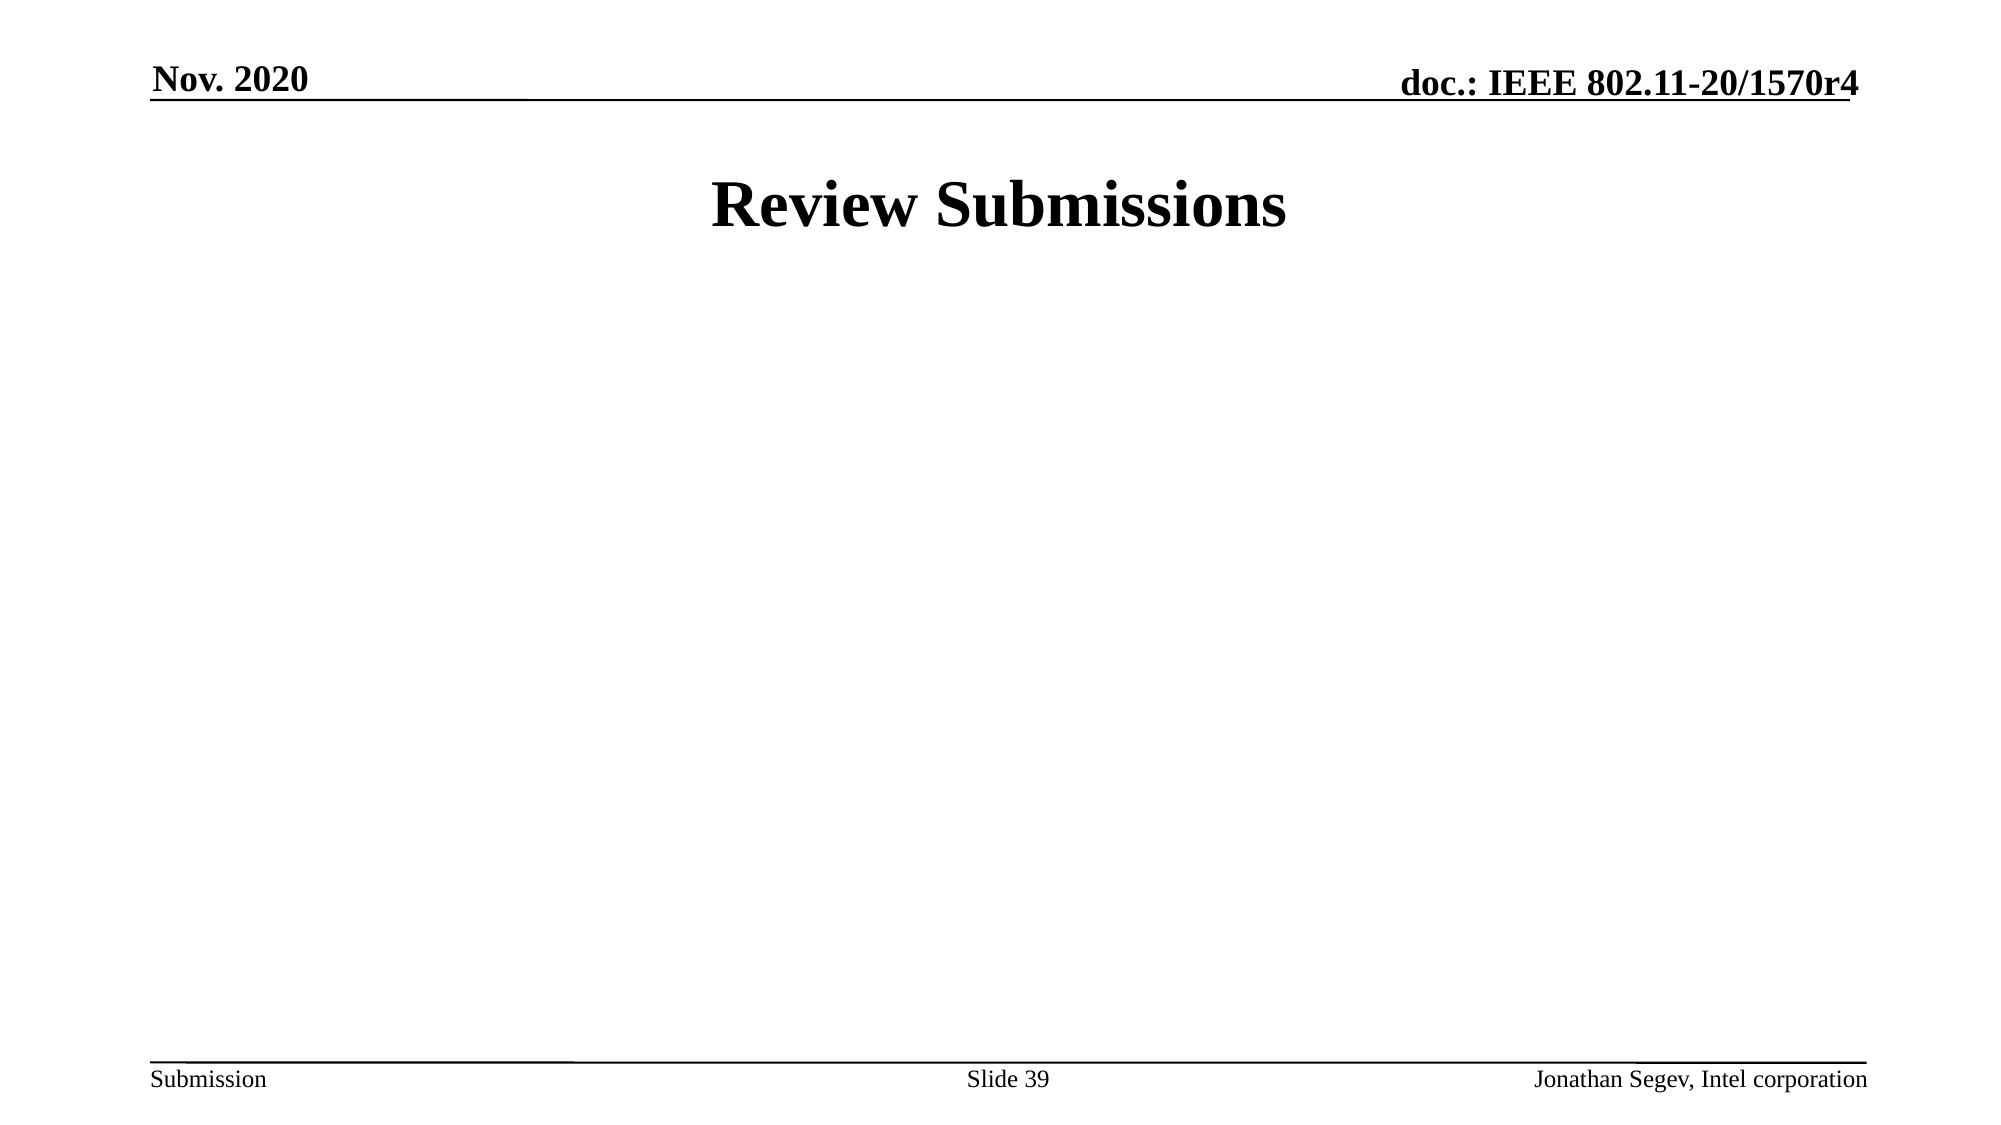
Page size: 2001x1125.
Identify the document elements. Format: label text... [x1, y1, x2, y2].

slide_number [152, 54, 563, 100]
title Review Submissions [149, 112, 1850, 288]
footer Jonathan Segev, Intel corporation [1171, 1061, 1869, 1093]
slide_number Slide 39 [950, 1061, 1067, 1123]
